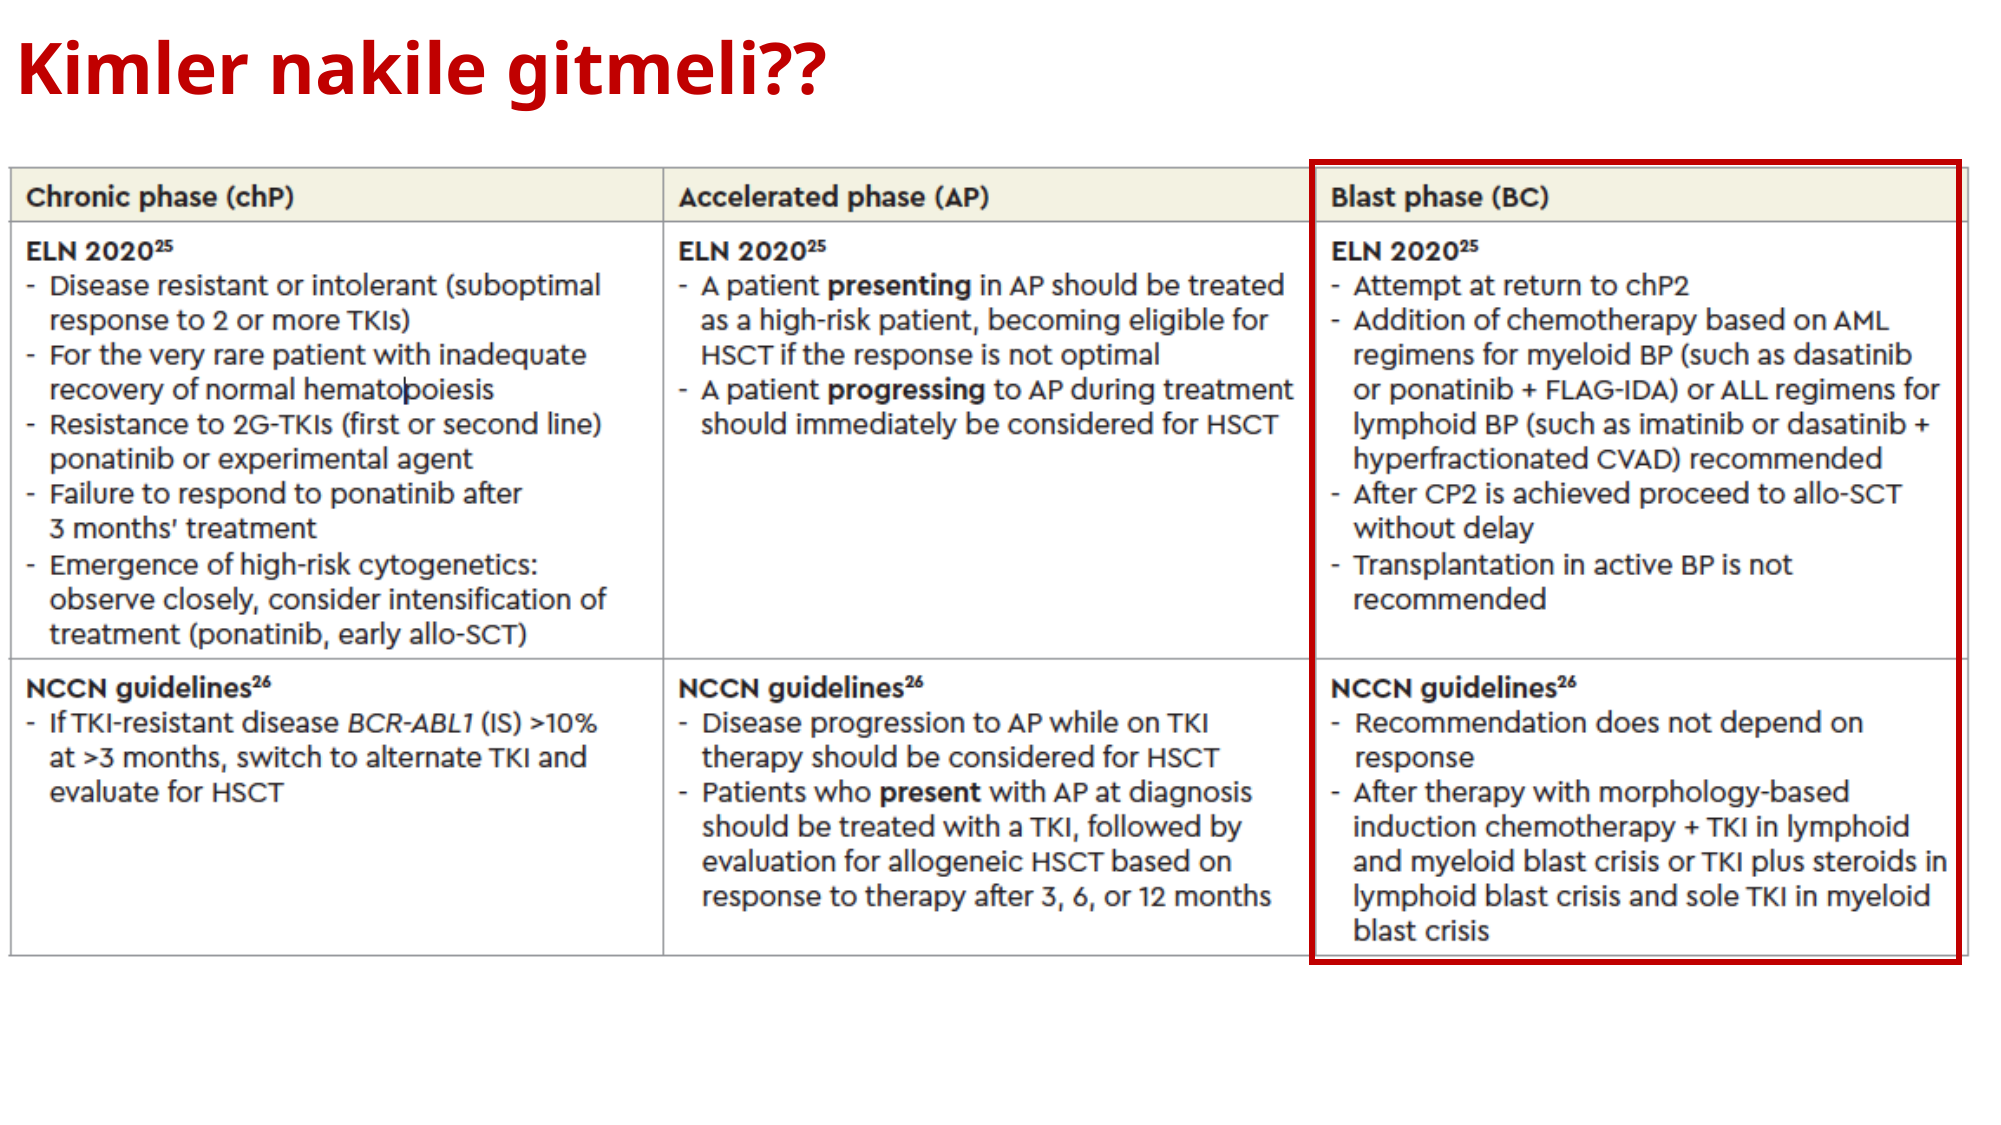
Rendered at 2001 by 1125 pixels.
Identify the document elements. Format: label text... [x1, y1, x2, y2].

title Kimler nakile gitmeli?? [0, 25, 918, 118]
picture [0, 162, 1978, 962]
